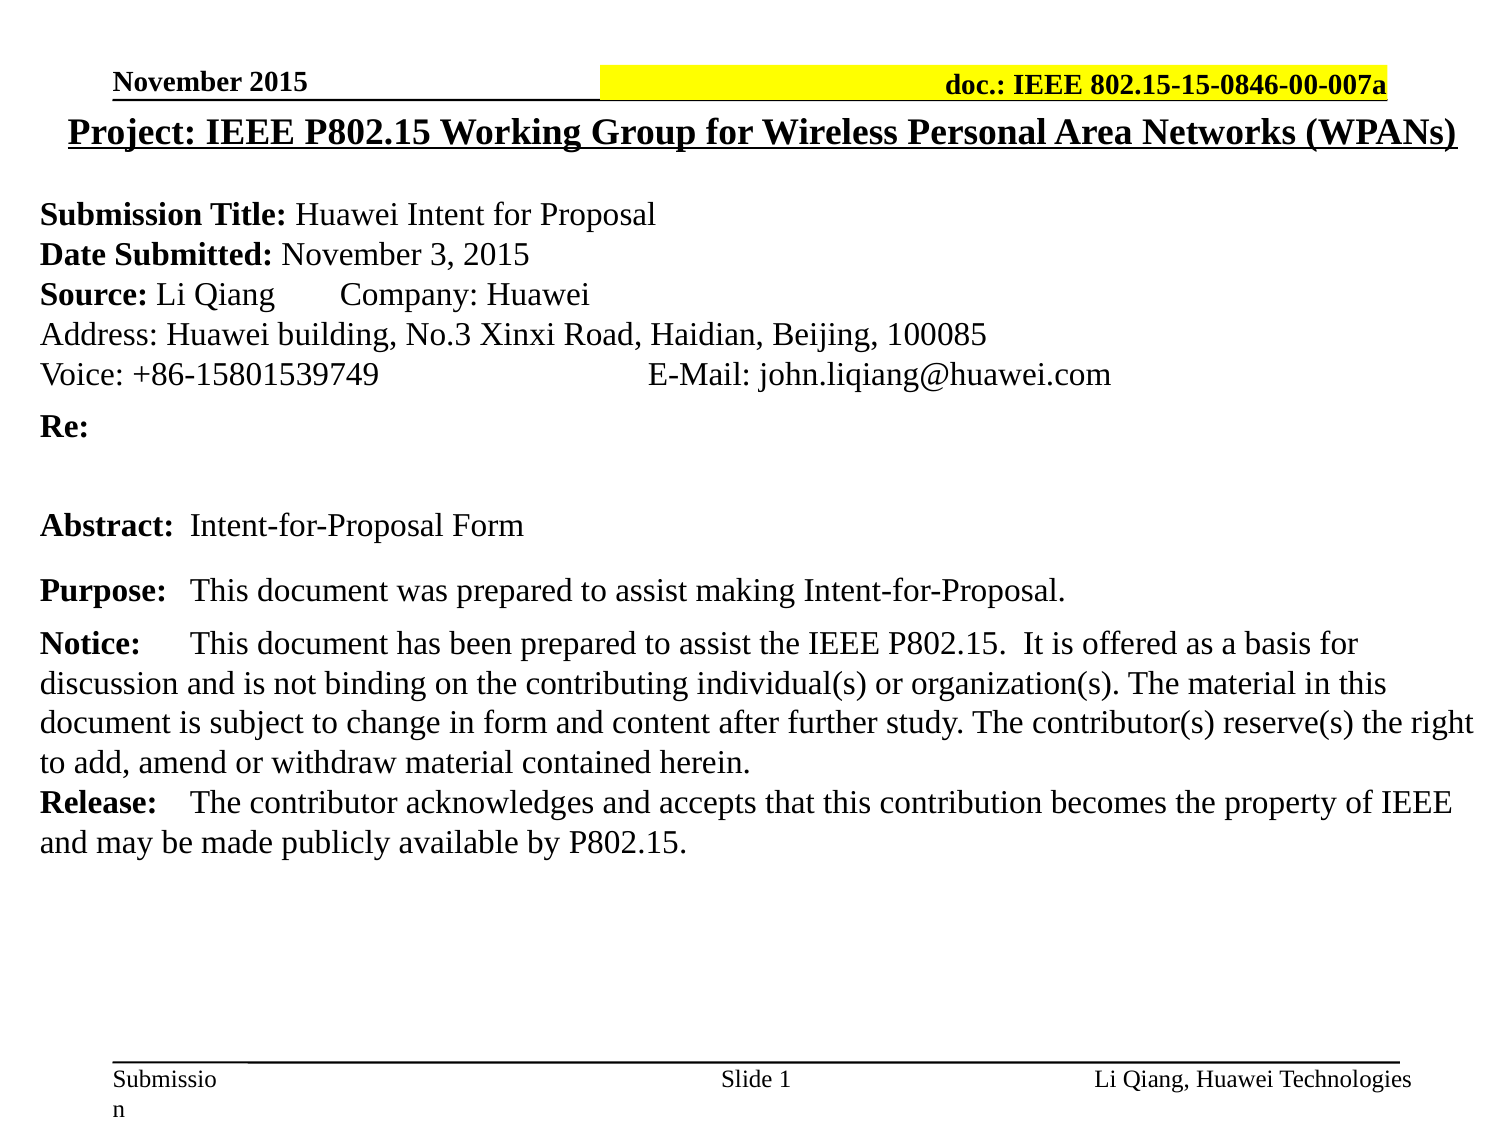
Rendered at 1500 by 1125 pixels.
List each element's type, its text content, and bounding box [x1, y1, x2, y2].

text_box doc.: IEEE 802.15-15-0846-00-007a [600, 64, 1388, 100]
footer Li Qiang, Huawei Technologies [900, 1062, 1413, 1093]
slide_number Slide 1 [712, 1062, 800, 1093]
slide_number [112, 62, 375, 98]
text_box Project: IEEE P802.15 Working Group for Wireless Personal Area Networks (WPANs) Submission Title: Huawei Intent for Proposal Date Submitted: November 3, 2015 Source: Li Qiang Company: Huawei Address: Huawei building, No.3 Xinxi Road, Haidian, Beijing, 100085 Voice: +86-15801539749 E-Mail: john.liqiang@huawei.com Re: Abstract: Intent-for-Proposal Form Purpose: This document was prepared to assist making Intent-for-Proposal. Notice: This document has been prepared to assist the IEEE P802.15. It is offered as a basis for discussion and is not binding on the contributing individual(s) or organization(s). The material in this document is subject to change in form and content after further study. The contributor(s) reserve(s) the right to add, amend or withdraw material contained herein. Release: The contributor acknowledges and accepts that this contribution becomes the property of IEEE and may be made publicly available by P802.15. [24, 99, 1500, 868]
